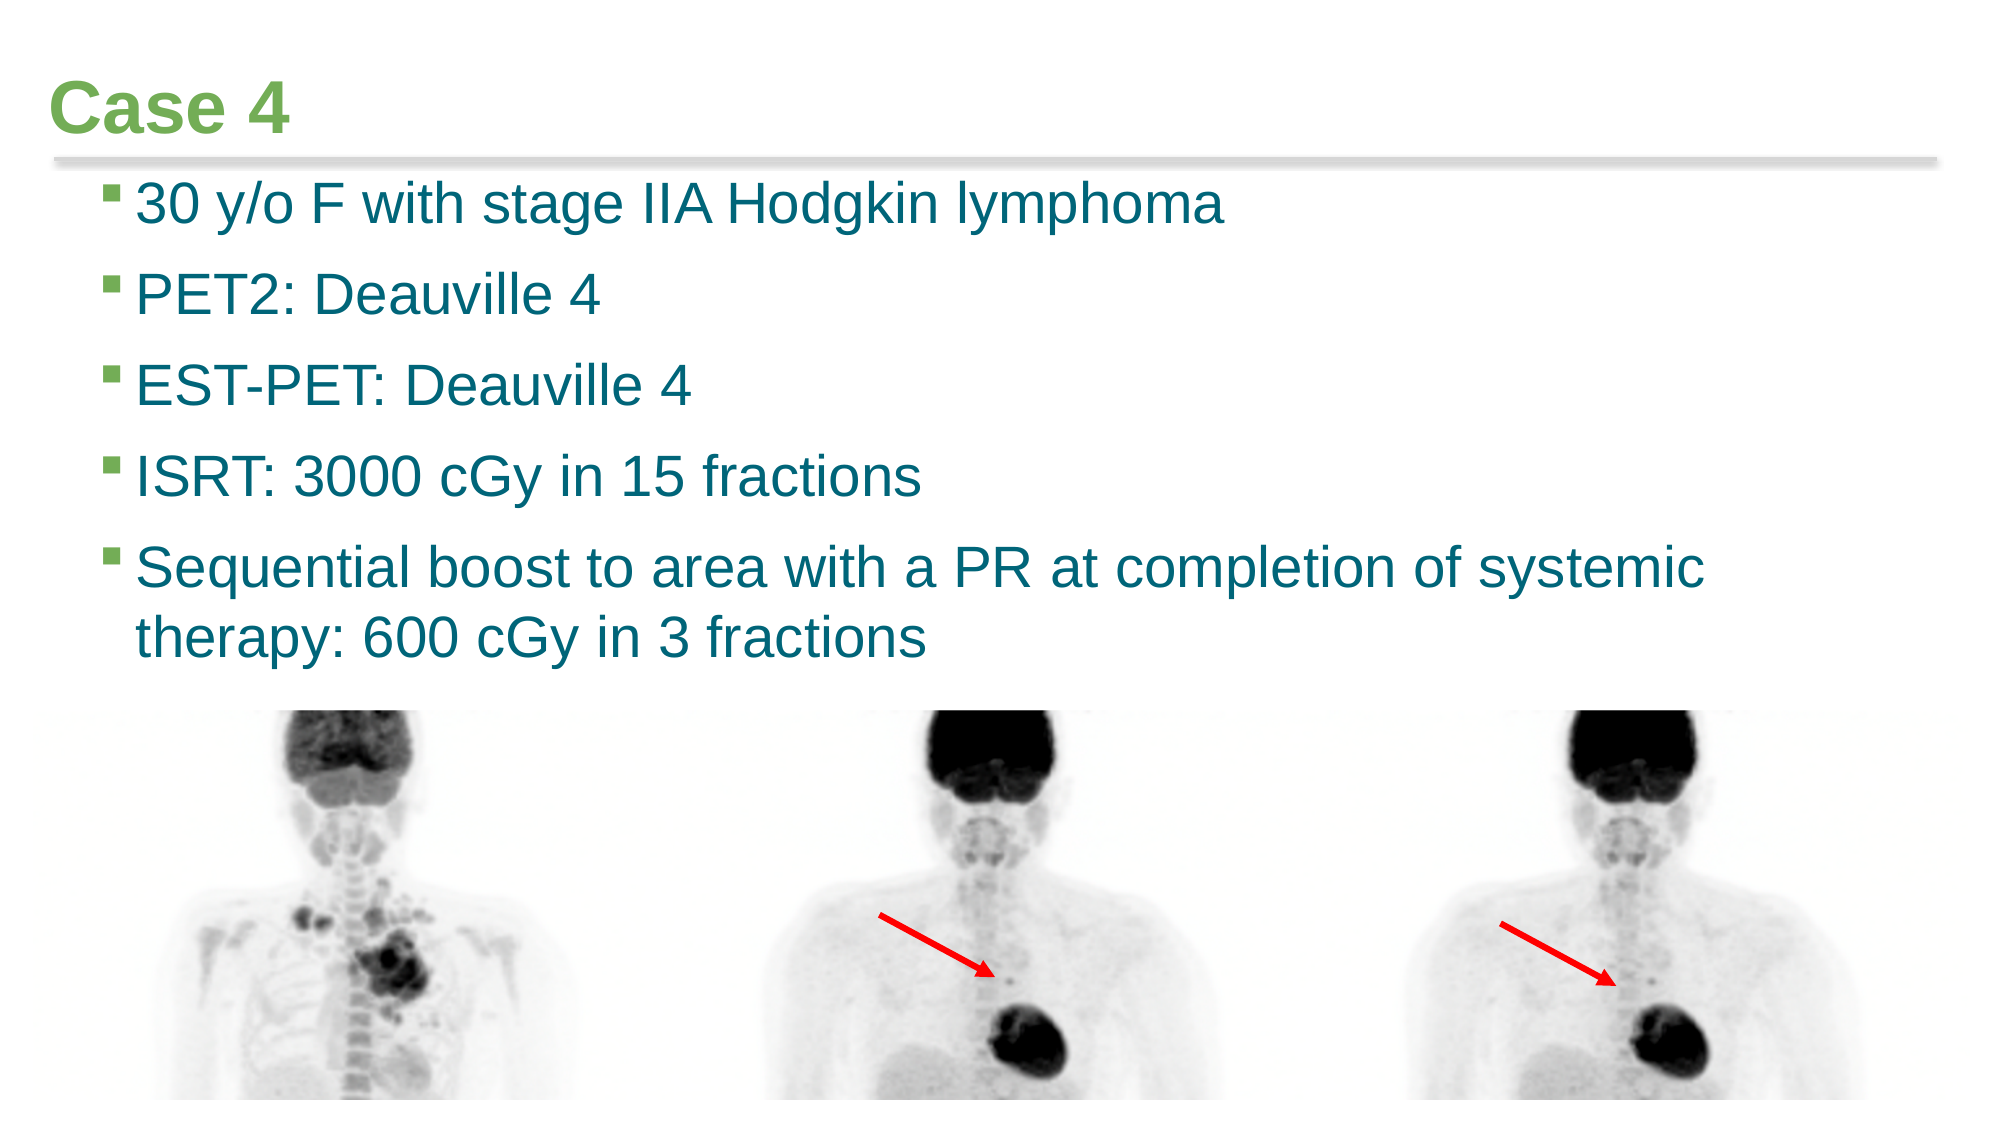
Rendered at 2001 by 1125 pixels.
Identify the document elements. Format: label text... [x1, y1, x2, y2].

list 30 y/o F with stage IIA Hodgkin lymphoma PET2: Deauville 4 EST-PET: Deauville 4 ISRT: 3000 cGy in 15 fractions Sequential boost to area with a PR at completion of systemic therapy: 600 cGy in 3 fractions [83, 157, 1909, 697]
title Case 4 [33, 60, 1909, 158]
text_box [33, 697, 1970, 1100]
